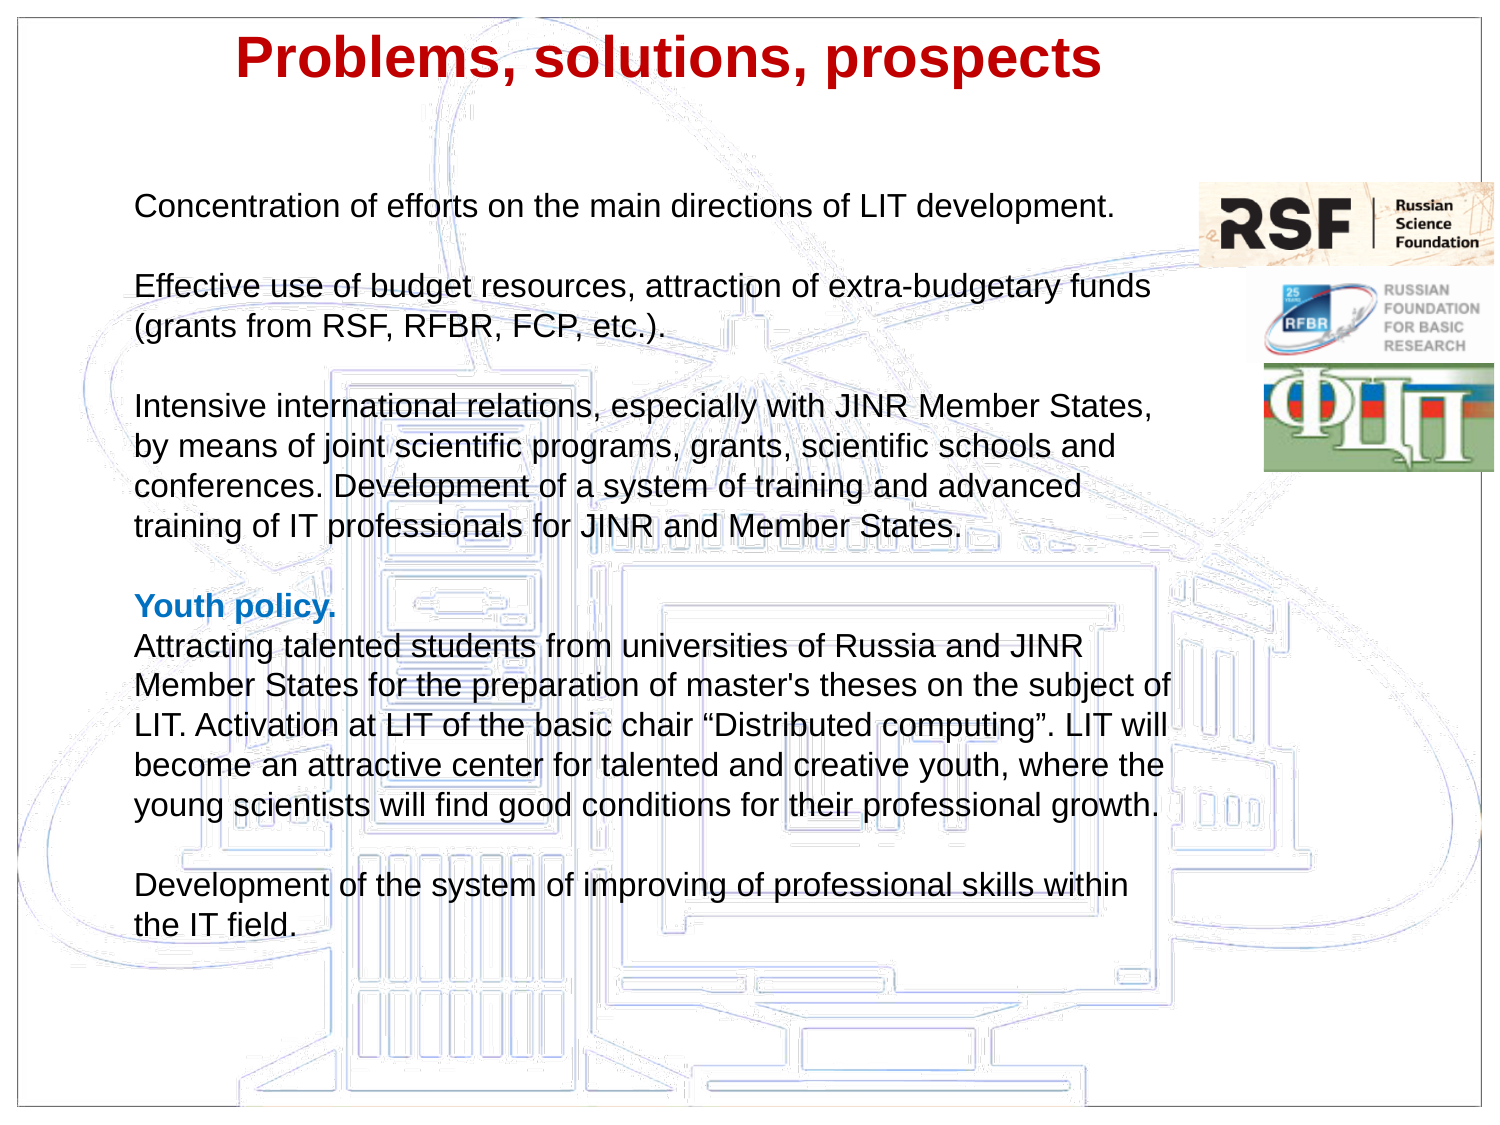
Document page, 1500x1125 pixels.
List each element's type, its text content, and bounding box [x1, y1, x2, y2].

text_box Problems, solutions, prospects [221, 11, 1270, 97]
text_box Concentration of efforts on the main directions of LIT development. Effective use of budget resources, attraction of extra-budgetary funds (grants from RSF, RFBR, FСP, etc.). Intensive international relations, especially with JINR Member States, by means of joint scientific programs, grants, scientific schools and conferences. Development of a system of training and advanced training of IT professionals for JINR and Member States. Youth policy. Attracting talented students from universities of Russia and JINR Member States for the preparation of master's theses on the subject of LIT. Activation at LIT of the basic chair “Distributed computing”. LIT will become an attractive center for talented and creative youth, where the young scientists will find good conditions for their professional growth. Development of the system of improving of professional skills within the IT field. [119, 137, 1194, 1041]
picture [17, 17, 1495, 1107]
